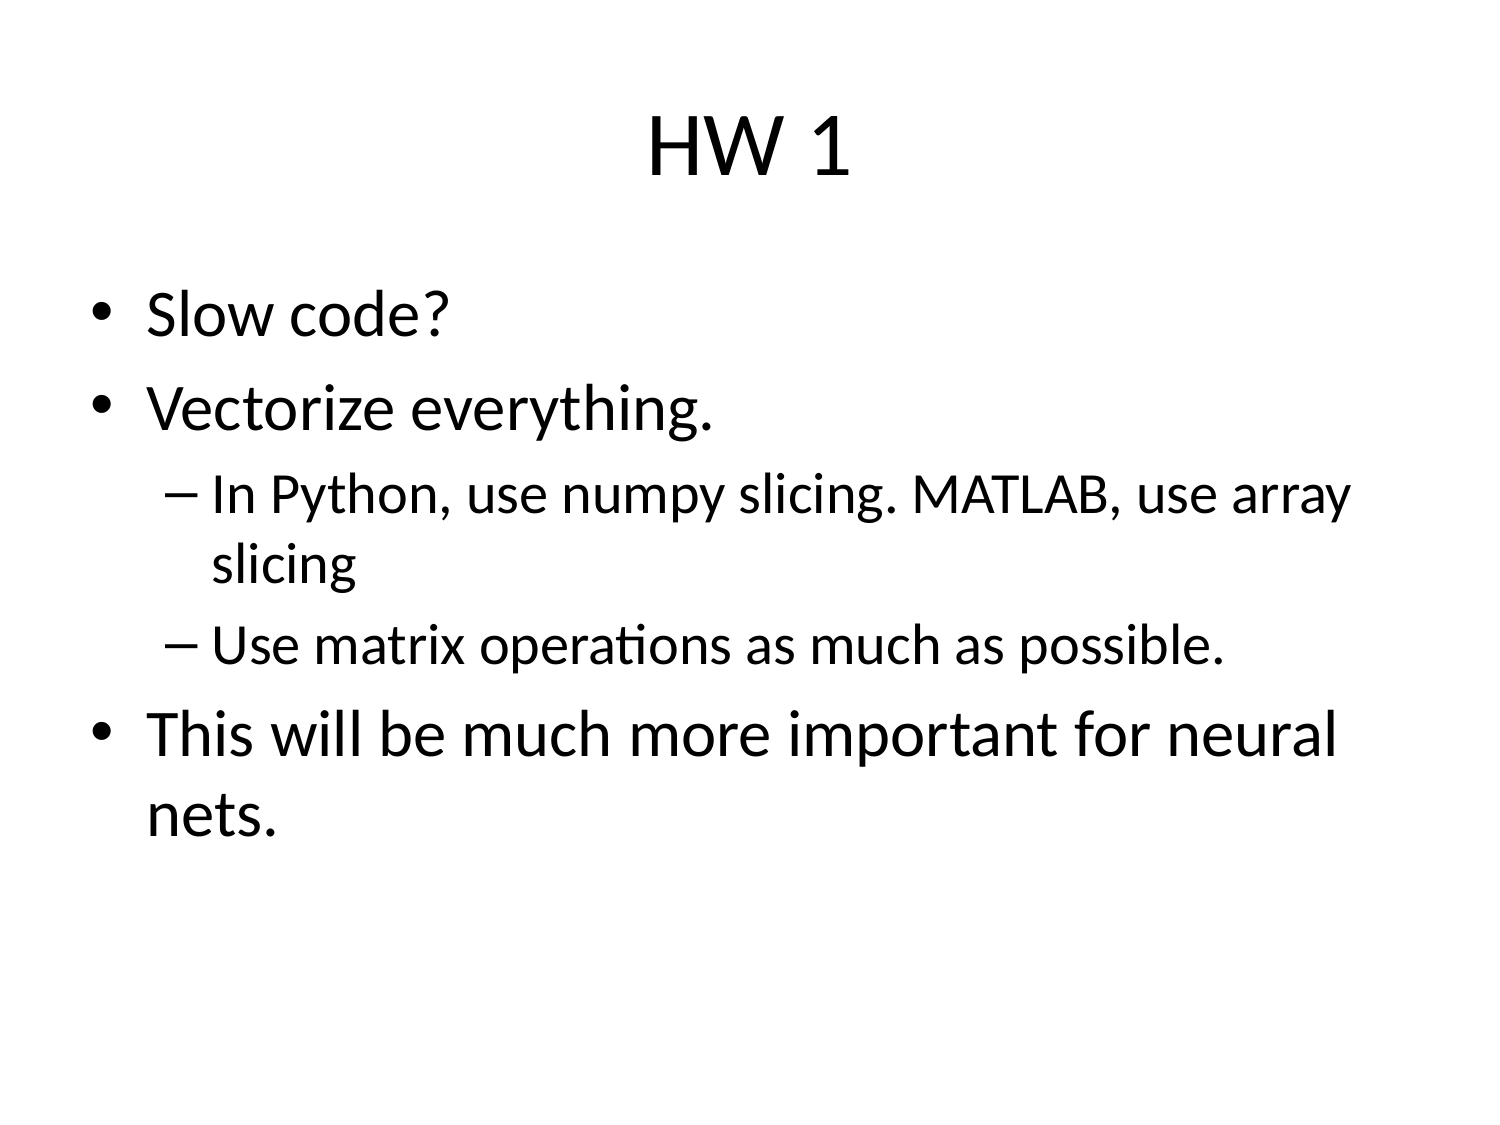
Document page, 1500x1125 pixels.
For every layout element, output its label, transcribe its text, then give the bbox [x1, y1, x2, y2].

list Slow code? Vectorize everything. In Python, use numpy slicing. MATLAB, use array slicing Use matrix operations as much as possible. This will be much more important for neural nets. [75, 262, 1425, 1005]
title HW 1 [75, 45, 1425, 233]
